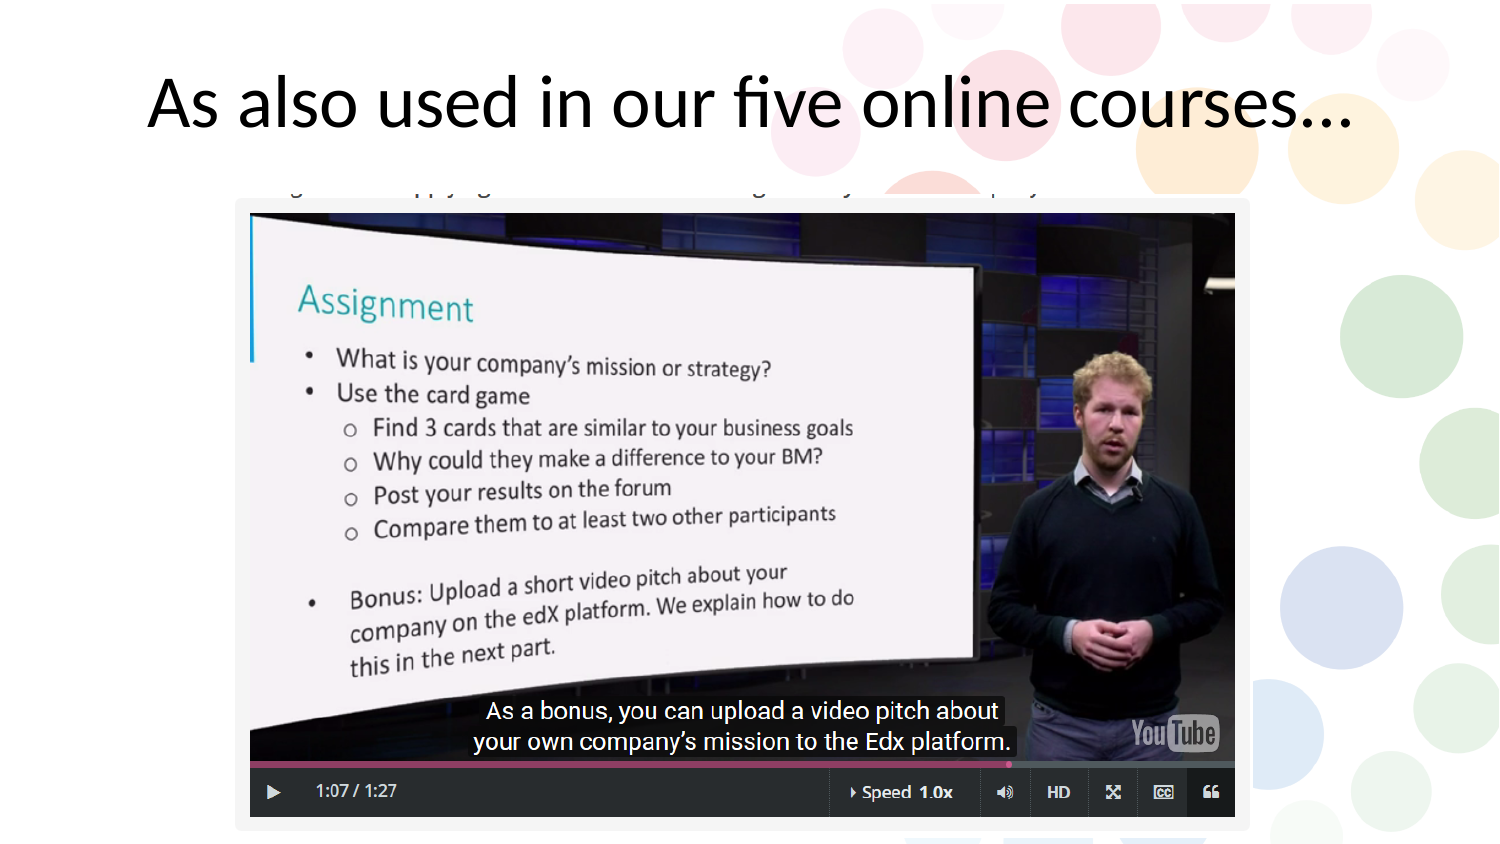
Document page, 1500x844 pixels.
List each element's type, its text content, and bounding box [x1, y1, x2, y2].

title As also used in our five online courses... [75, 40, 1430, 156]
picture [232, 4, 1499, 844]
